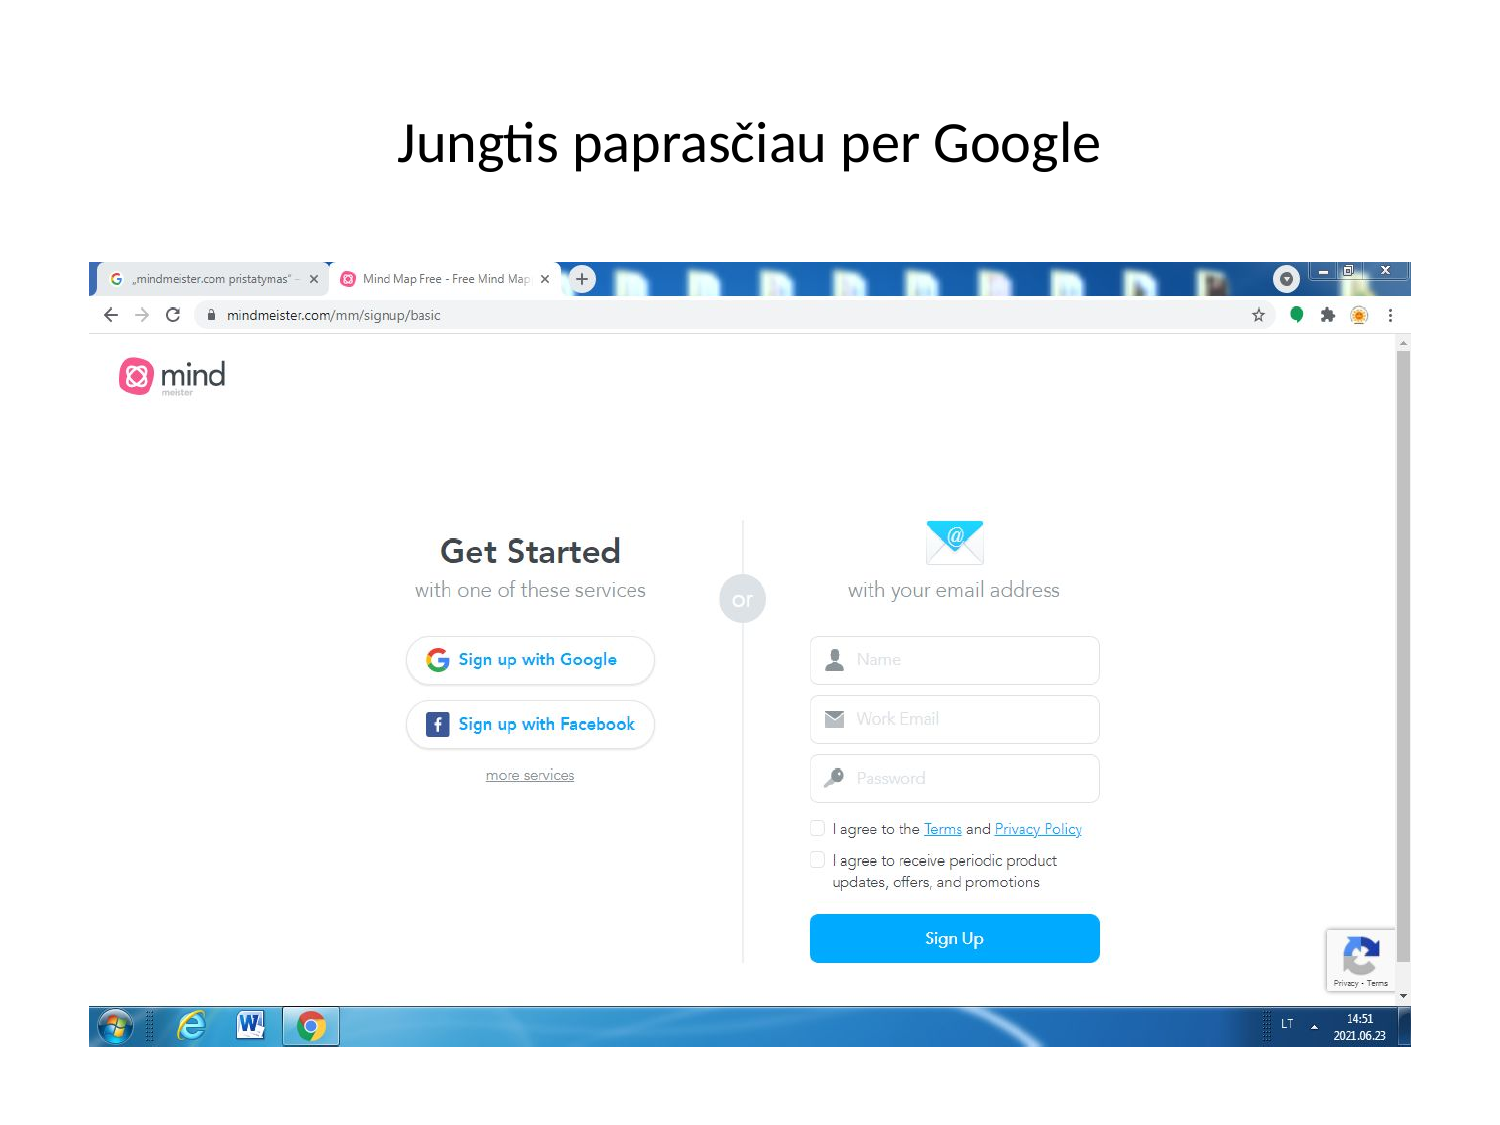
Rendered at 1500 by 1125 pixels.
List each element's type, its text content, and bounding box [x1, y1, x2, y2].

title Jungtis paprasčiau per Google [75, 45, 1425, 233]
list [89, 262, 1411, 1048]
